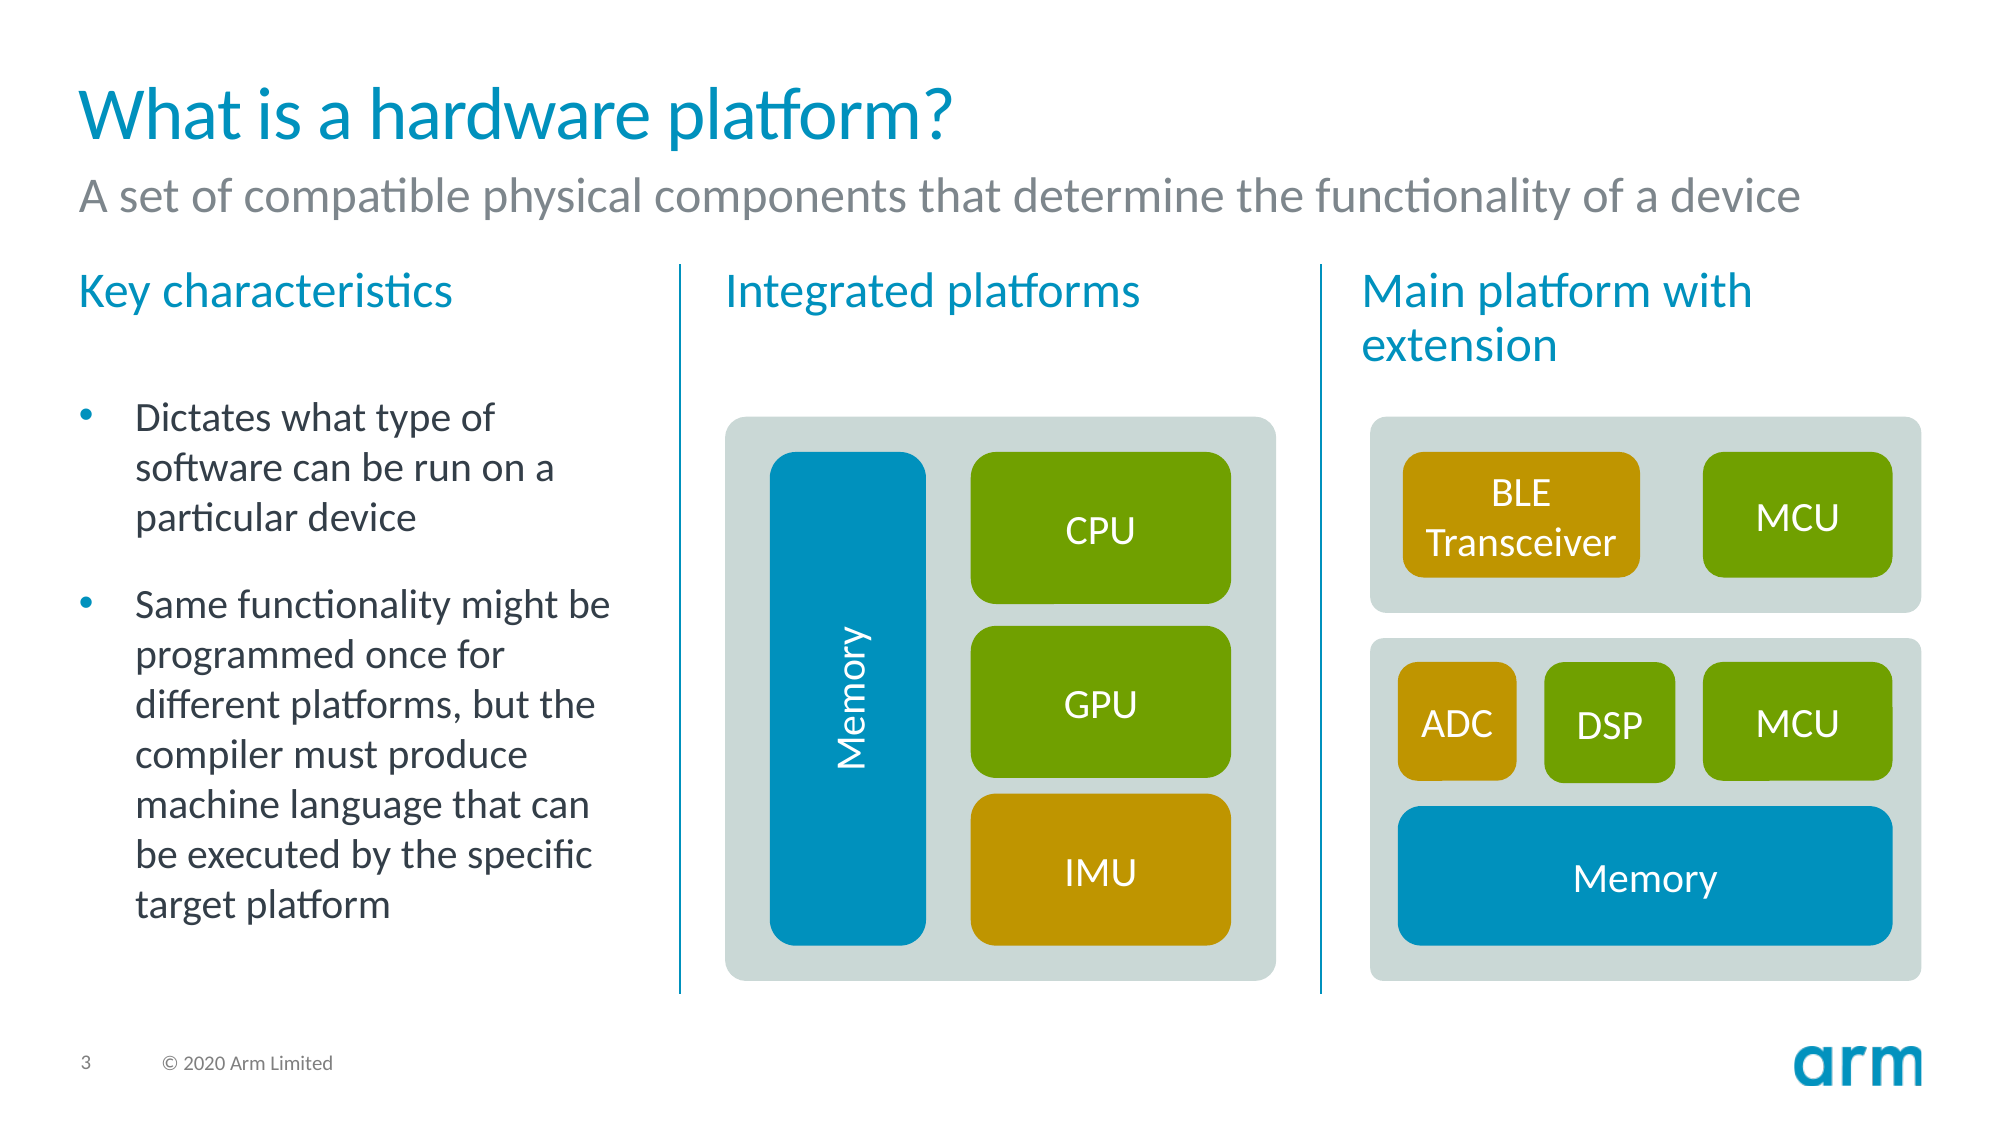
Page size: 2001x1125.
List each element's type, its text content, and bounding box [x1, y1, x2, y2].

text_box CPU [969, 450, 1233, 606]
text_box [724, 415, 1278, 982]
list A set of compatible physical components that determine the functionality of a device [78, 162, 1922, 220]
text_box MCU [1701, 450, 1894, 579]
text_box Memory [1396, 805, 1894, 947]
text_box BLE Transceiver [1401, 450, 1642, 579]
text_box DSP [1543, 660, 1677, 785]
text_box [1369, 415, 1923, 614]
text_box GPU [969, 624, 1233, 779]
text_box IMU [969, 792, 1233, 947]
text_box ADC [1396, 660, 1518, 782]
list Dictates what type of software can be run on a particular device Same functionality might be programmed once for different platforms, but the compiler must produce machine language that can be executed by the specific target platform [78, 389, 636, 981]
list Key characteristics [78, 264, 632, 357]
text_box Memory [768, 450, 928, 947]
list Integrated platforms [725, 264, 1277, 357]
text_box MCU [1701, 660, 1894, 782]
text_box [1369, 637, 1923, 982]
list Main platform with extension [1361, 264, 1922, 357]
title What is a hardware platform? [78, 78, 1922, 162]
